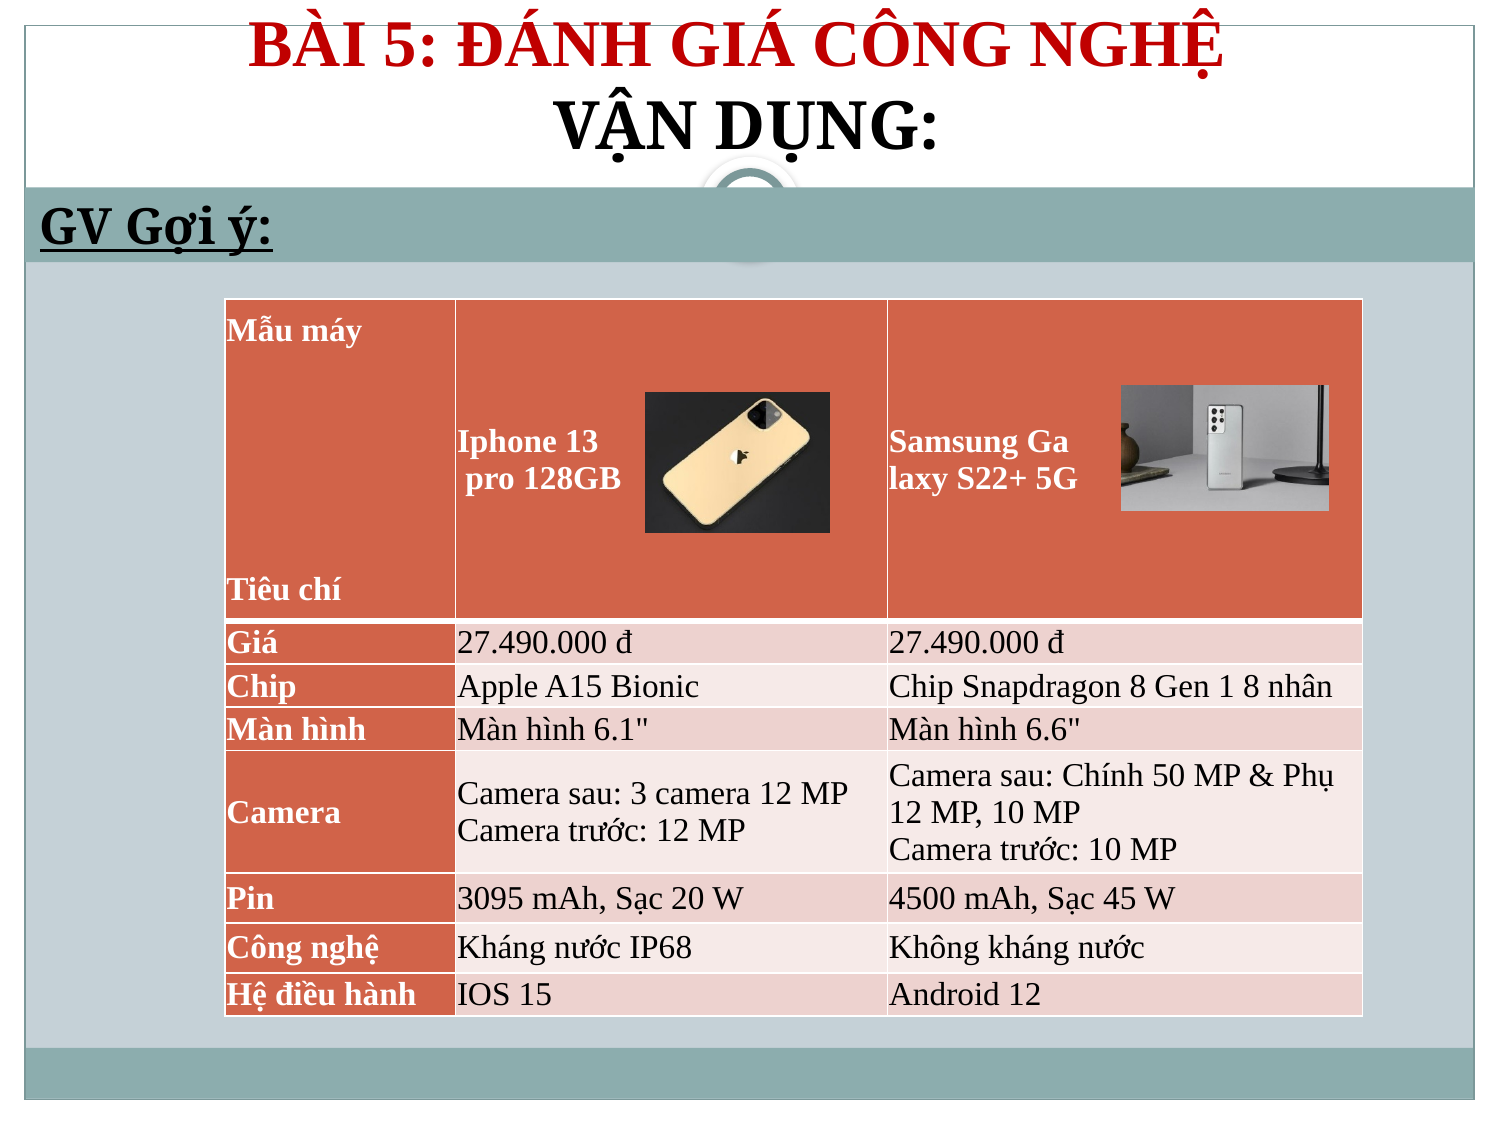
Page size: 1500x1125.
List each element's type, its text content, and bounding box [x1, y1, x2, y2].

table_cell Chip [226, 665, 455, 706]
table_cell Công nghệ [226, 924, 455, 972]
table_cell Màn hình 6.1" [456, 708, 887, 750]
table_cell Camera sau: 3 camera 12 MP Camera trước: 12 MP [456, 751, 887, 872]
table_cell Pin [226, 874, 455, 922]
table_cell Màn hình 6.6" [888, 708, 1362, 750]
picture [644, 391, 830, 534]
table_cell 4500 mAh, Sạc 45 W [888, 874, 1362, 922]
text_box GV Gợi ý: [24, 187, 1475, 263]
table_cell Màn hình [226, 708, 455, 750]
table_header Samsung Ga laxy S22+ 5G [888, 300, 1362, 618]
list VẬN DỤNG: [49, 75, 1445, 187]
table_cell Kháng nước IP68 [456, 924, 887, 972]
text_box BÀI 5: ĐÁNH GIÁ CÔNG NGHỆ [50, 0, 1425, 88]
table_cell 27.490.000 đ [456, 624, 887, 663]
table_cell Android 12 [888, 974, 1362, 1015]
table_header Mẫu máy Tiêu chí [226, 300, 455, 618]
table_cell Camera sau: Chính 50 MP & Phụ 12 MP, 10 MP Camera trước: 10 MP [888, 751, 1362, 872]
table_cell 3095 mAh, Sạc 20 W [456, 874, 887, 922]
picture [1120, 384, 1329, 511]
table_cell Không kháng nước [888, 924, 1362, 972]
table_cell Apple A15 Bionic [456, 665, 887, 706]
table_cell Giá [226, 624, 455, 663]
table_cell IOS 15 [456, 974, 887, 1015]
table_cell Camera [226, 751, 455, 872]
table_cell Chip Snapdragon 8 Gen 1 8 nhân [888, 665, 1362, 706]
table_cell Hệ điều hành [226, 974, 455, 1015]
table_header Iphone 13 pro 128GB [456, 300, 887, 618]
table_cell 27.490.000 đ [888, 624, 1362, 663]
